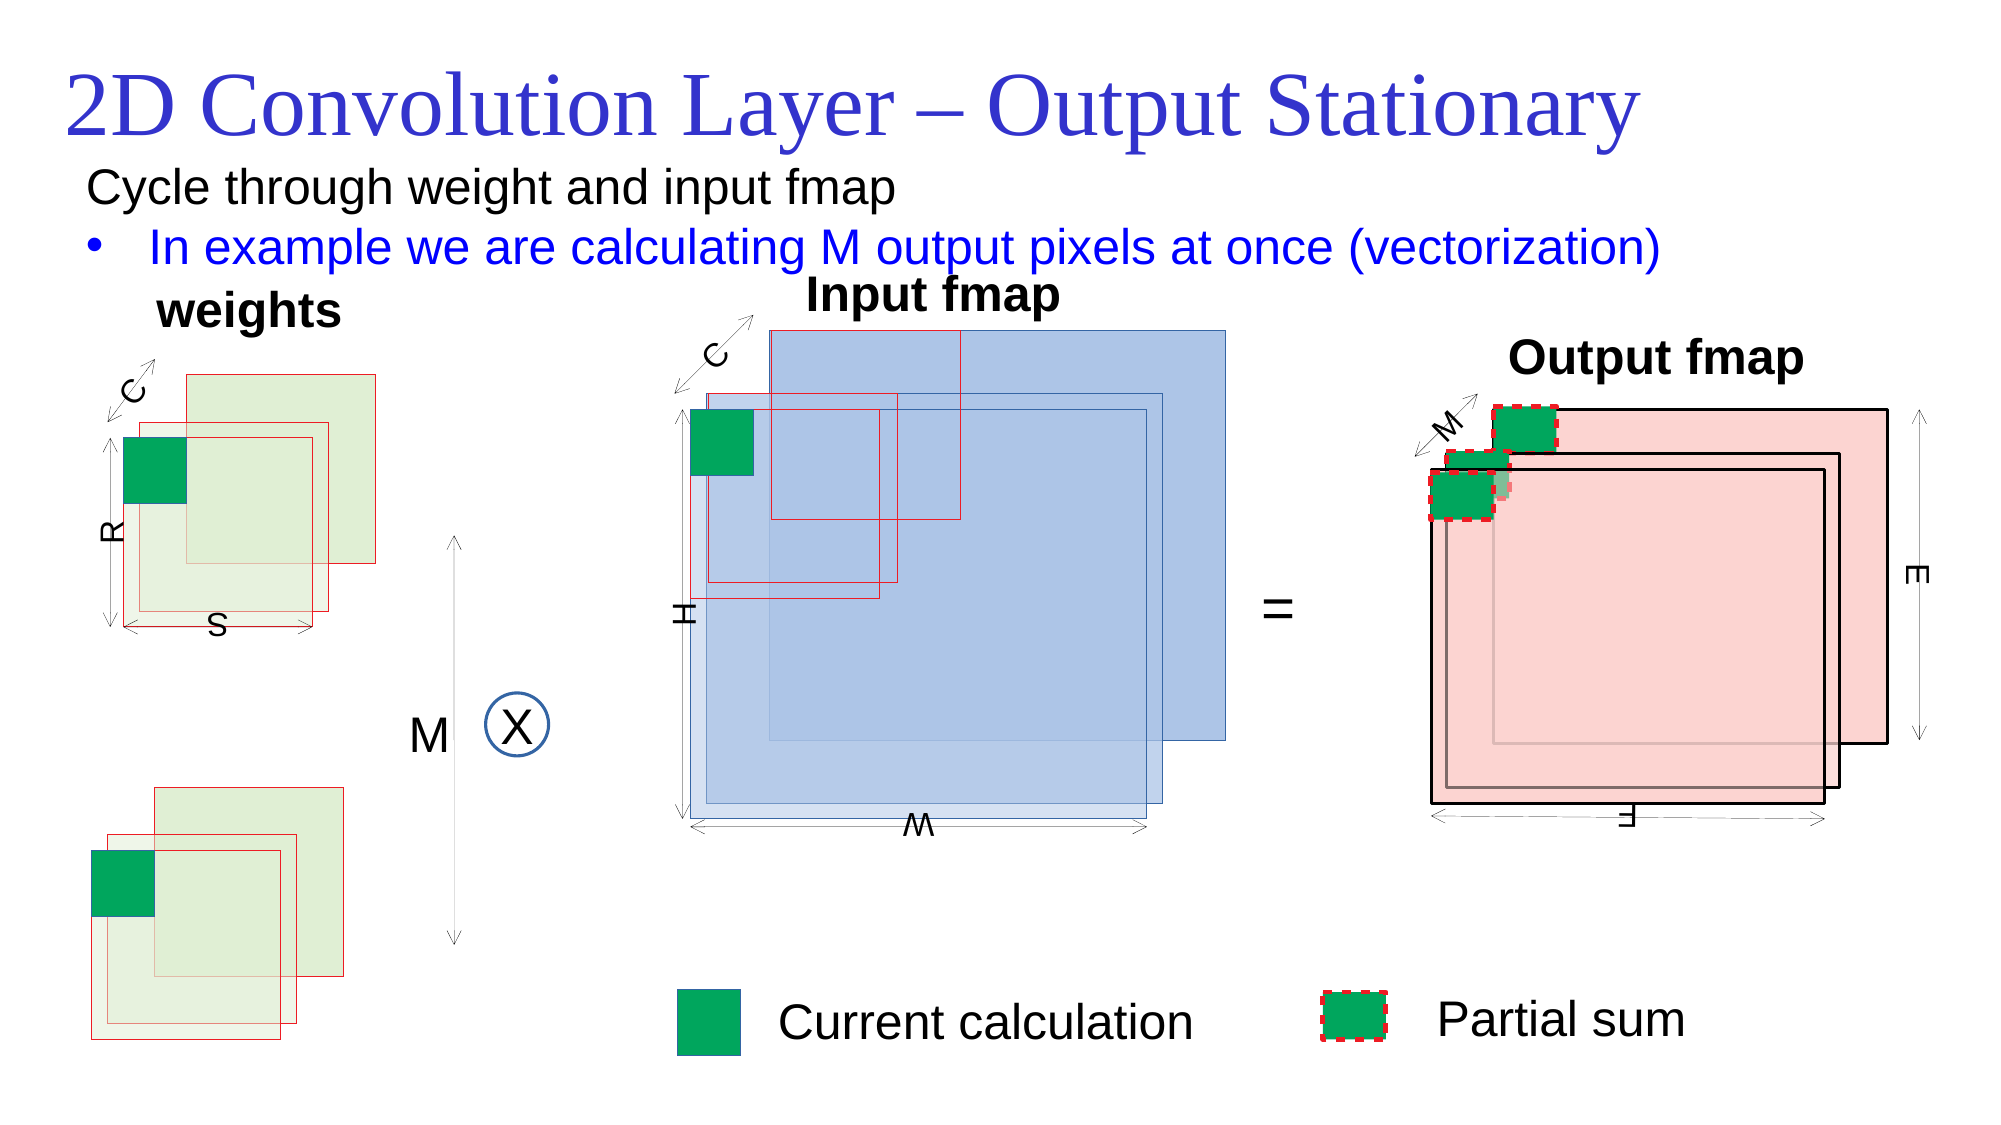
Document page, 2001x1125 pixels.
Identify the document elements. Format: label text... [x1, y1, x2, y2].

text_box F [1431, 808, 1825, 827]
text_box E [1912, 409, 1927, 741]
text_box [677, 989, 741, 1056]
text_box X [485, 692, 549, 756]
text_box Partial sum [1417, 976, 1707, 1056]
text_box Output fmap [1488, 314, 1826, 395]
text_box [1557, 409, 1888, 744]
text_box M [1414, 393, 1478, 457]
text_box [1322, 992, 1386, 1040]
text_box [91, 787, 345, 1040]
text_box Current calculation [758, 979, 1215, 1059]
text_box = [1241, 560, 1316, 651]
text_box [1510, 453, 1840, 788]
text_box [674, 251, 1226, 827]
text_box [107, 267, 376, 628]
text_box M [388, 692, 471, 773]
text_box Cycle through weight and input fmap In example we are calculating M output pixels at once (vectorization) [66, 144, 1683, 285]
text_box [1493, 406, 1557, 453]
text_box [1446, 451, 1510, 469]
title 2D Convolution Layer – Output Stationary [49, 36, 1962, 162]
text_box [1431, 469, 1825, 804]
text_box [1430, 472, 1494, 520]
text_box [446, 535, 462, 692]
